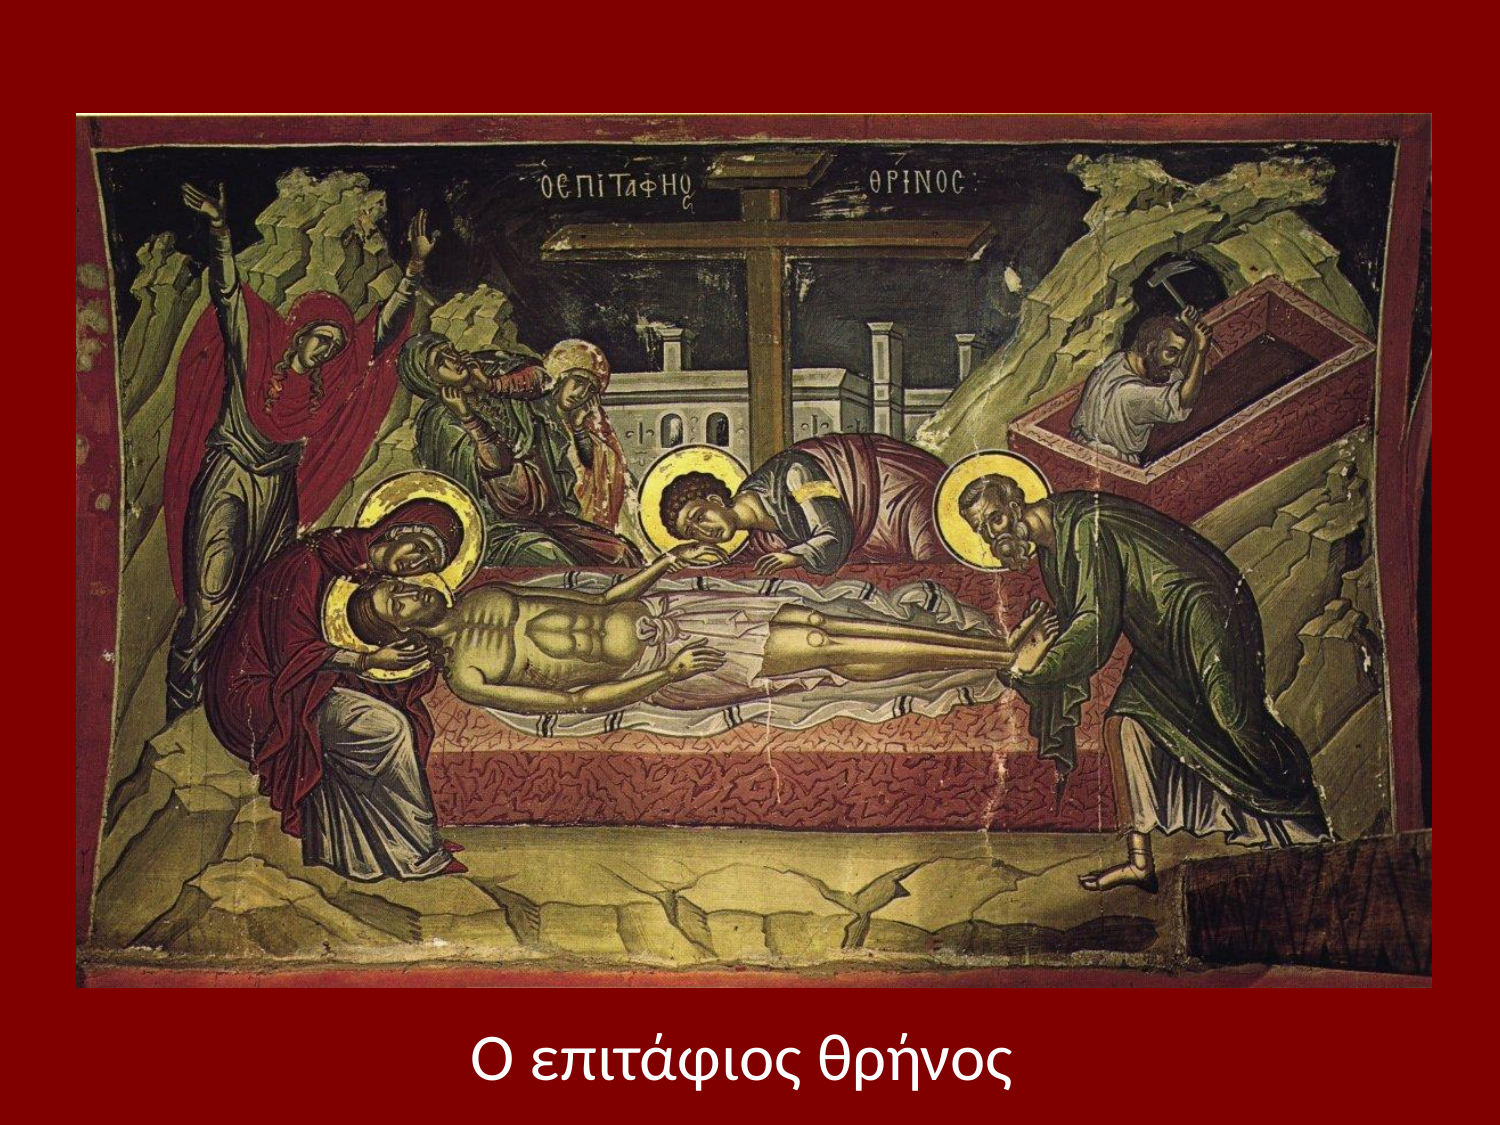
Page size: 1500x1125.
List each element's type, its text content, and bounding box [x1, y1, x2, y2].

list Ο επιτάφιος θρήνος [0, 1005, 1500, 1108]
picture [76, 113, 1432, 988]
